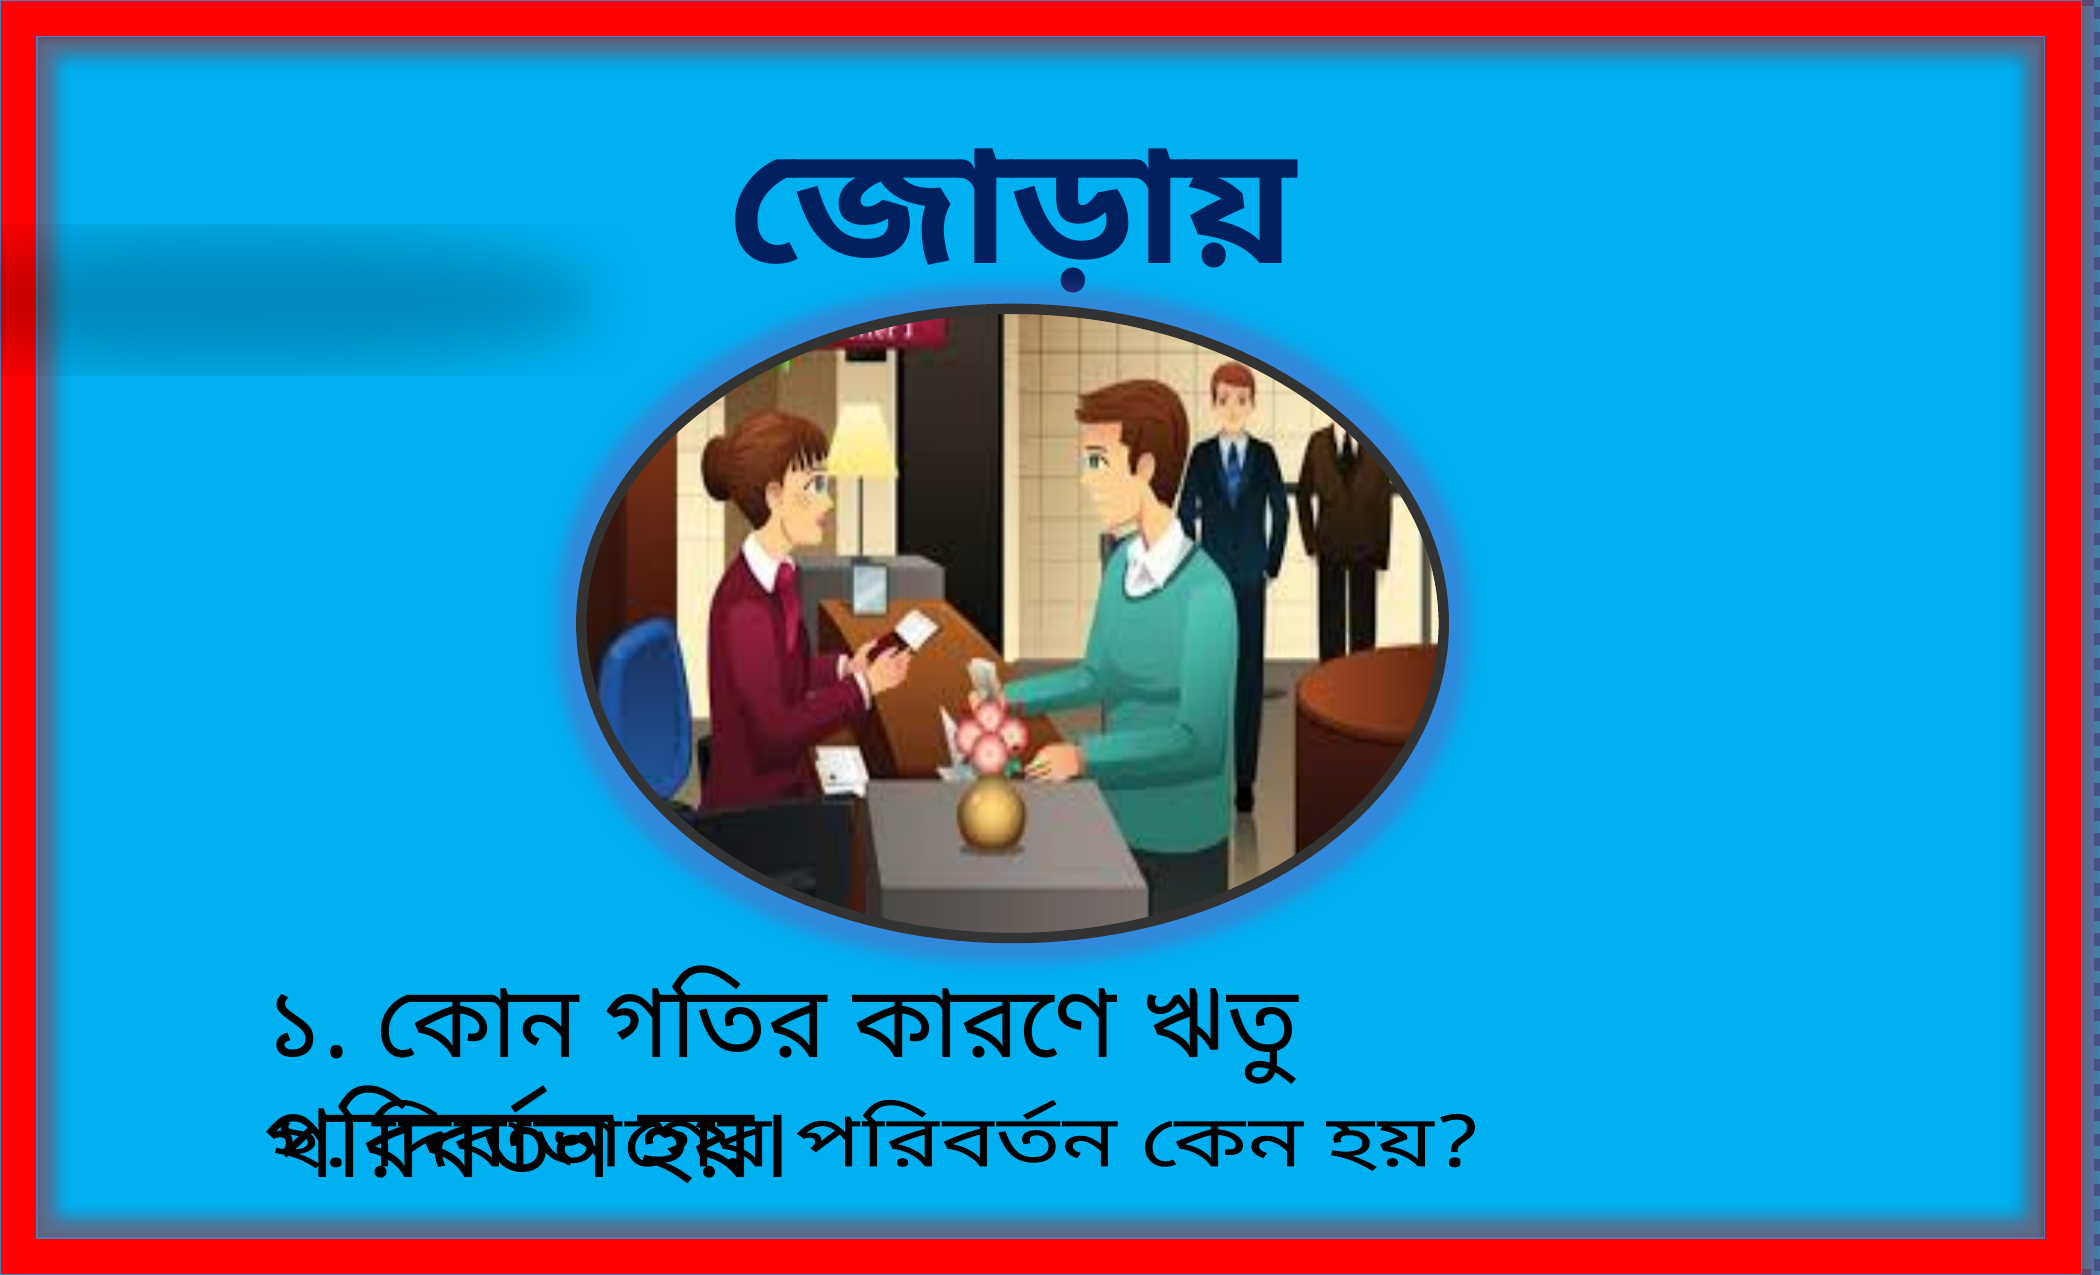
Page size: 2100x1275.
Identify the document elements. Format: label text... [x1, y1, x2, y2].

picture [581, 308, 1444, 939]
text_box [68, 69, 2013, 1206]
text_box ১. কোন গতির কারণে ঋতু পরিবর্তন হয়। [249, 949, 1538, 1205]
text_box [0, 0, 2082, 1275]
text_box জোড়ায় কাজ [660, 85, 1364, 307]
